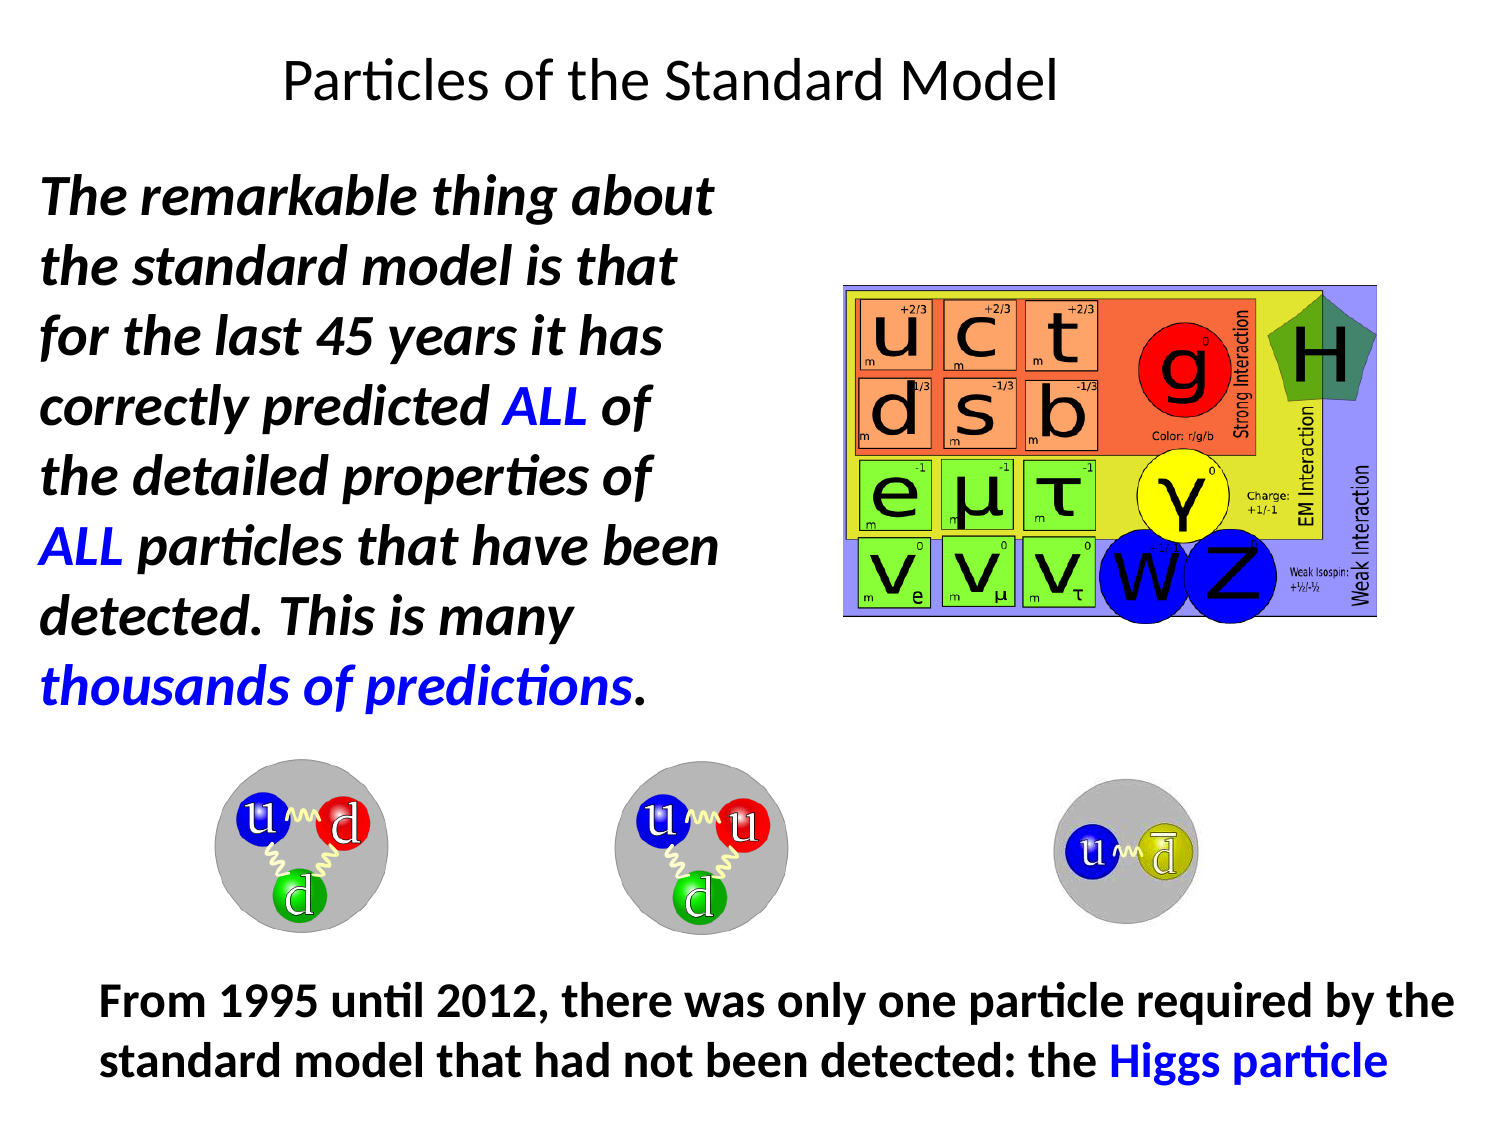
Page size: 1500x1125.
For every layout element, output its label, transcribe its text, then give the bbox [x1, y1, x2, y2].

picture [842, 285, 1377, 625]
picture [585, 730, 822, 968]
text_box The remarkable thing about the standard model is that for the last 45 years it has correctly predicted ALL of the detailed properties of ALL particles that have been detected. This is many thousands of predictions. [24, 149, 754, 725]
text_box From 1995 until 2012, there was only one particle required by the standard model that had not been detected: the Higgs particle [84, 960, 1472, 1096]
picture [185, 729, 422, 966]
list Particles of the Standard Model [75, 32, 1425, 121]
picture [1029, 754, 1226, 951]
